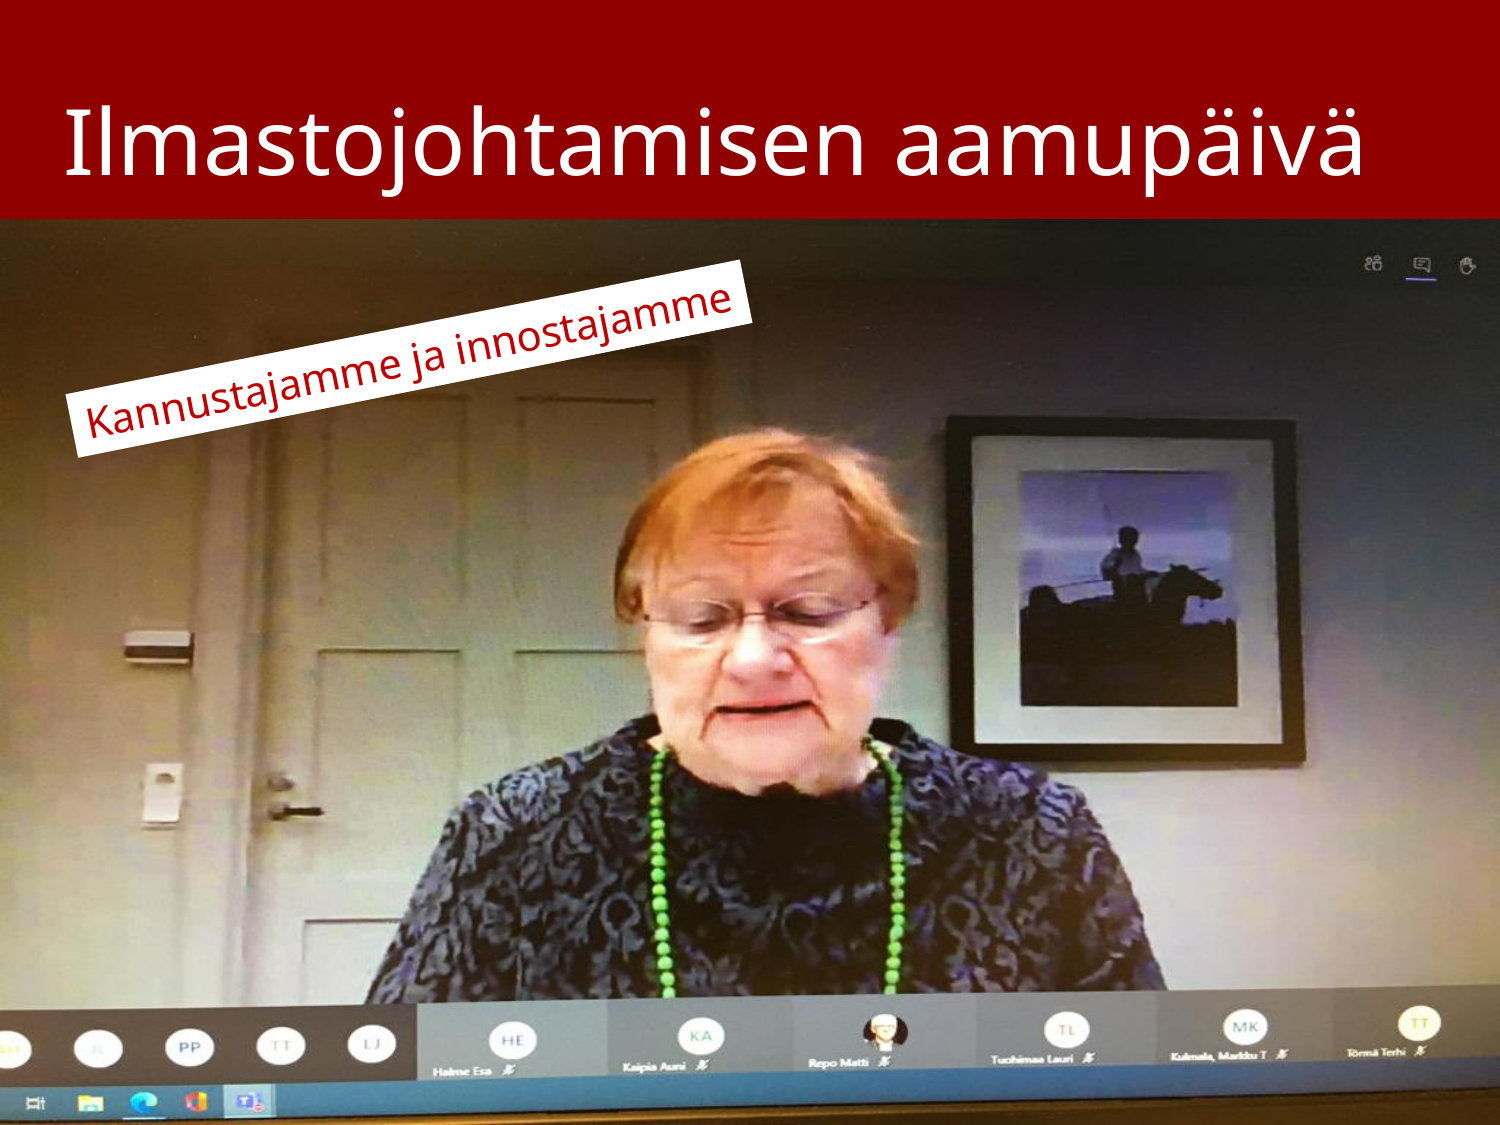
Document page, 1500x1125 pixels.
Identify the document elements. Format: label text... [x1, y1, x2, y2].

title Ilmastojohtamisen aamupäivä [40, 44, 1392, 218]
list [0, 219, 1500, 1125]
text_box [0, 0, 1500, 219]
